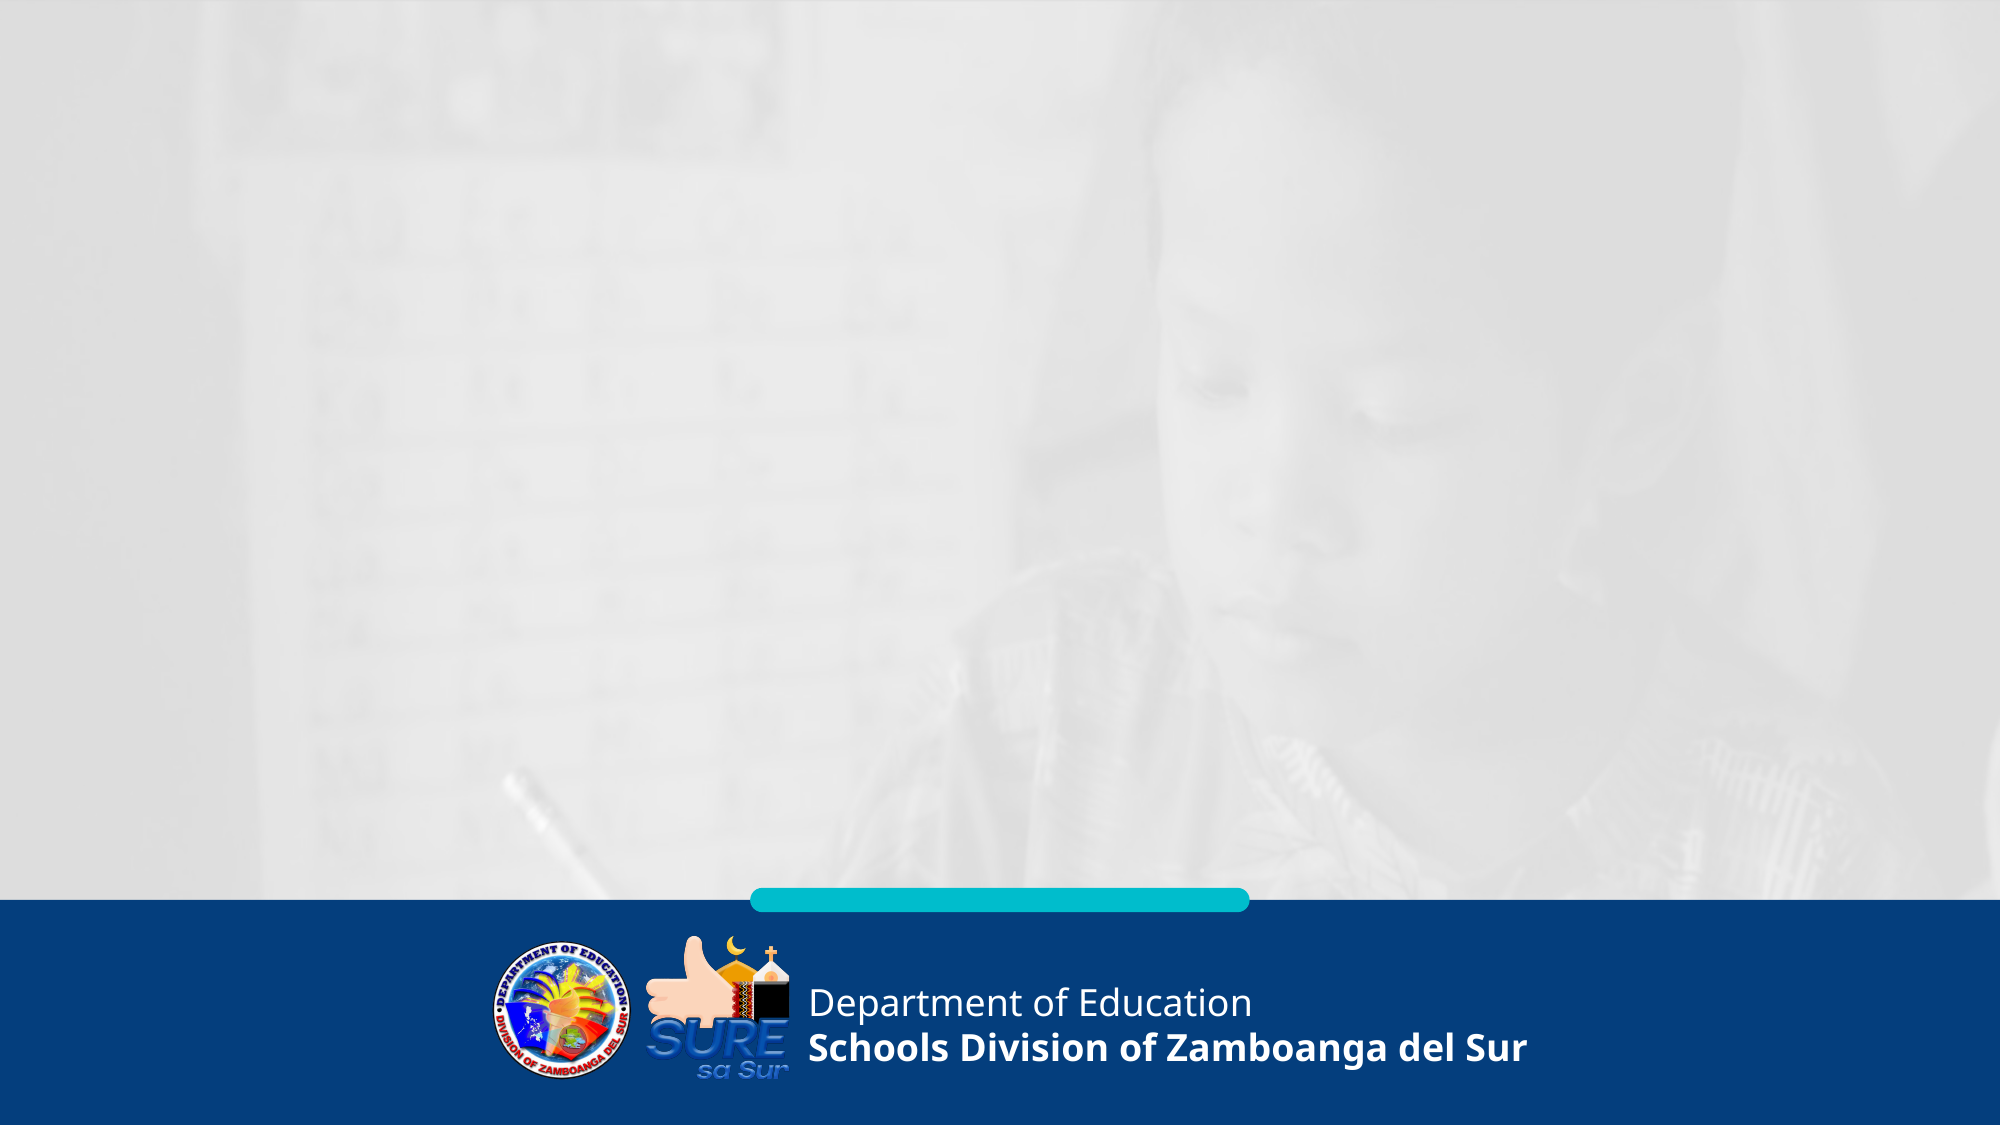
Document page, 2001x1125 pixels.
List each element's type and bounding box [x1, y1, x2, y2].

picture [417, 769, 845, 1125]
